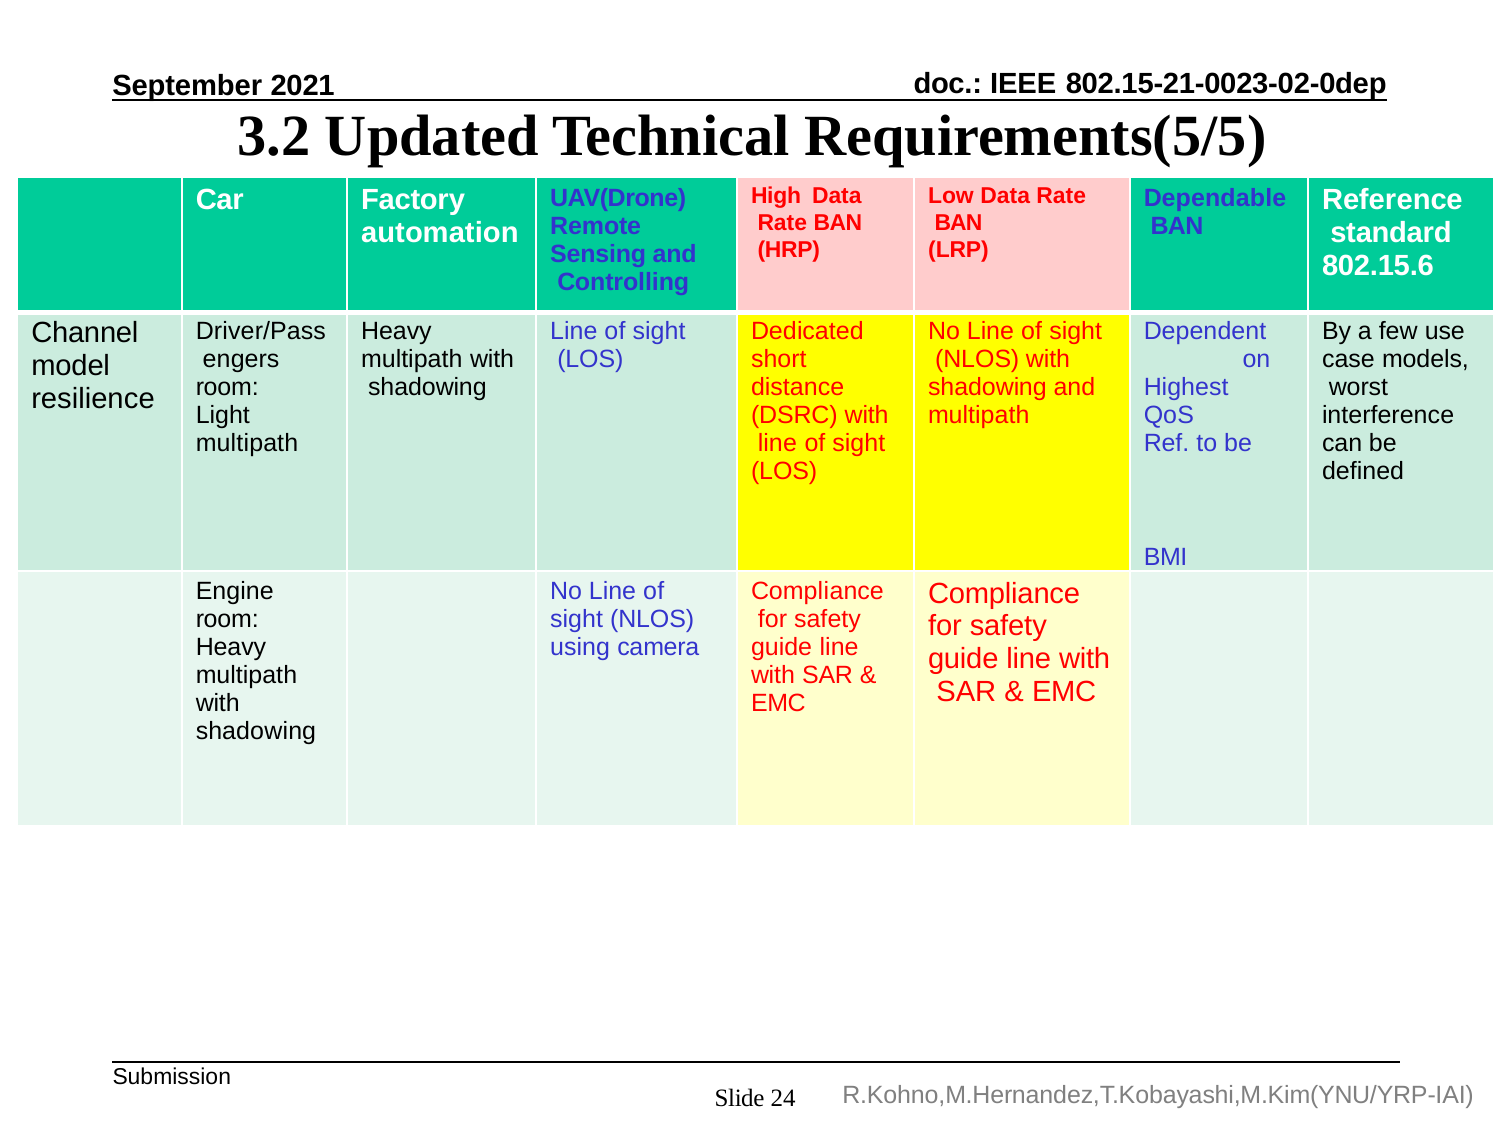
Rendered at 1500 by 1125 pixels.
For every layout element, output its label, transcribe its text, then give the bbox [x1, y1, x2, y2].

table_cell By a few use case models, worst interference can be defined [1309, 315, 1493, 570]
table_header Factory automation [348, 178, 535, 310]
table_cell [18, 572, 181, 825]
table_cell Channel model resilience [18, 315, 181, 570]
table_cell Engine room: Heavy multipath with shadowing [183, 572, 346, 825]
table_cell Driver/Pass engers room: Light multipath [183, 315, 346, 570]
table_header Dependable BAN [1131, 178, 1307, 310]
footer R.Kohno,M.Hernandez,T.Kobayashi,M.Kim(YNU/YRP-IAI) [840, 1078, 1500, 1109]
text_box Submission [110, 1061, 234, 1090]
table_header Car [183, 178, 346, 310]
table_cell [1309, 572, 1493, 825]
table_cell No Line of sight (NLOS) using camera [537, 572, 736, 825]
table_header Low Data Rate BAN (LRP) [915, 178, 1129, 310]
table_header High Data Rate BAN (HRP) [738, 178, 913, 310]
table_cell No Line of sight (NLOS) with shadowing and multipath [915, 315, 1129, 570]
table_cell Compliance for safety guide line with SAR & EMC [915, 572, 1129, 825]
text_box Slide 24 [712, 1061, 806, 1125]
text_box September 2021 [110, 66, 400, 102]
table_header Reference standard 802.15.6 [1309, 178, 1493, 310]
text_box doc.: IEEE 802.15-21-0023-02-0dep [911, 64, 1391, 100]
text_box 3.2 Updated Technical Requirements(5/5) [235, 100, 1279, 168]
table_cell Heavy multipath with shadowing [348, 315, 535, 570]
table_cell [348, 572, 535, 825]
table_cell Compliance for safety guide line with SAR & EMC [738, 572, 913, 825]
table_cell Dependent on Highest QoS Ref. to be BMI [1131, 315, 1307, 570]
table_cell Line of sight (LOS) [537, 315, 736, 570]
table_cell [1131, 572, 1307, 825]
table_header [18, 178, 181, 310]
table_cell Dedicated short distance (DSRC) with line of sight (LOS) [738, 315, 913, 570]
table_header UAV(Drone) Remote Sensing and Controlling [537, 178, 736, 310]
